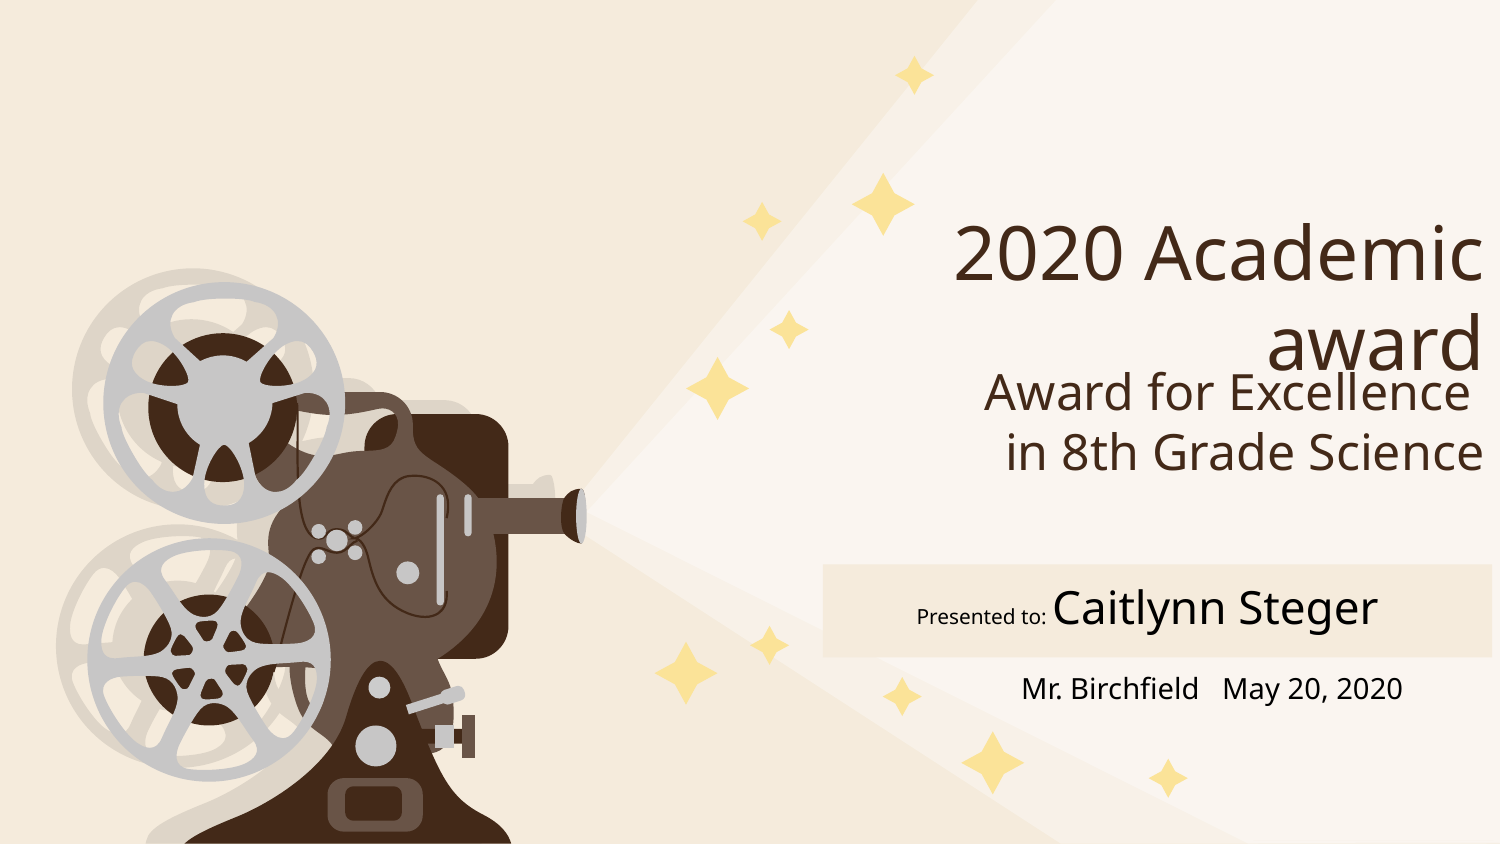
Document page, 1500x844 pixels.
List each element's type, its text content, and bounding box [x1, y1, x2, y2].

text_box Presented to: Caitlynn Steger [822, 564, 1493, 658]
text_box Mr. Birchfield May 20, 2020 [1006, 655, 1492, 706]
subtitle Award for Excellence in 8th Grade Science [750, 345, 1500, 499]
title 2020 Academic award [875, 190, 1500, 306]
